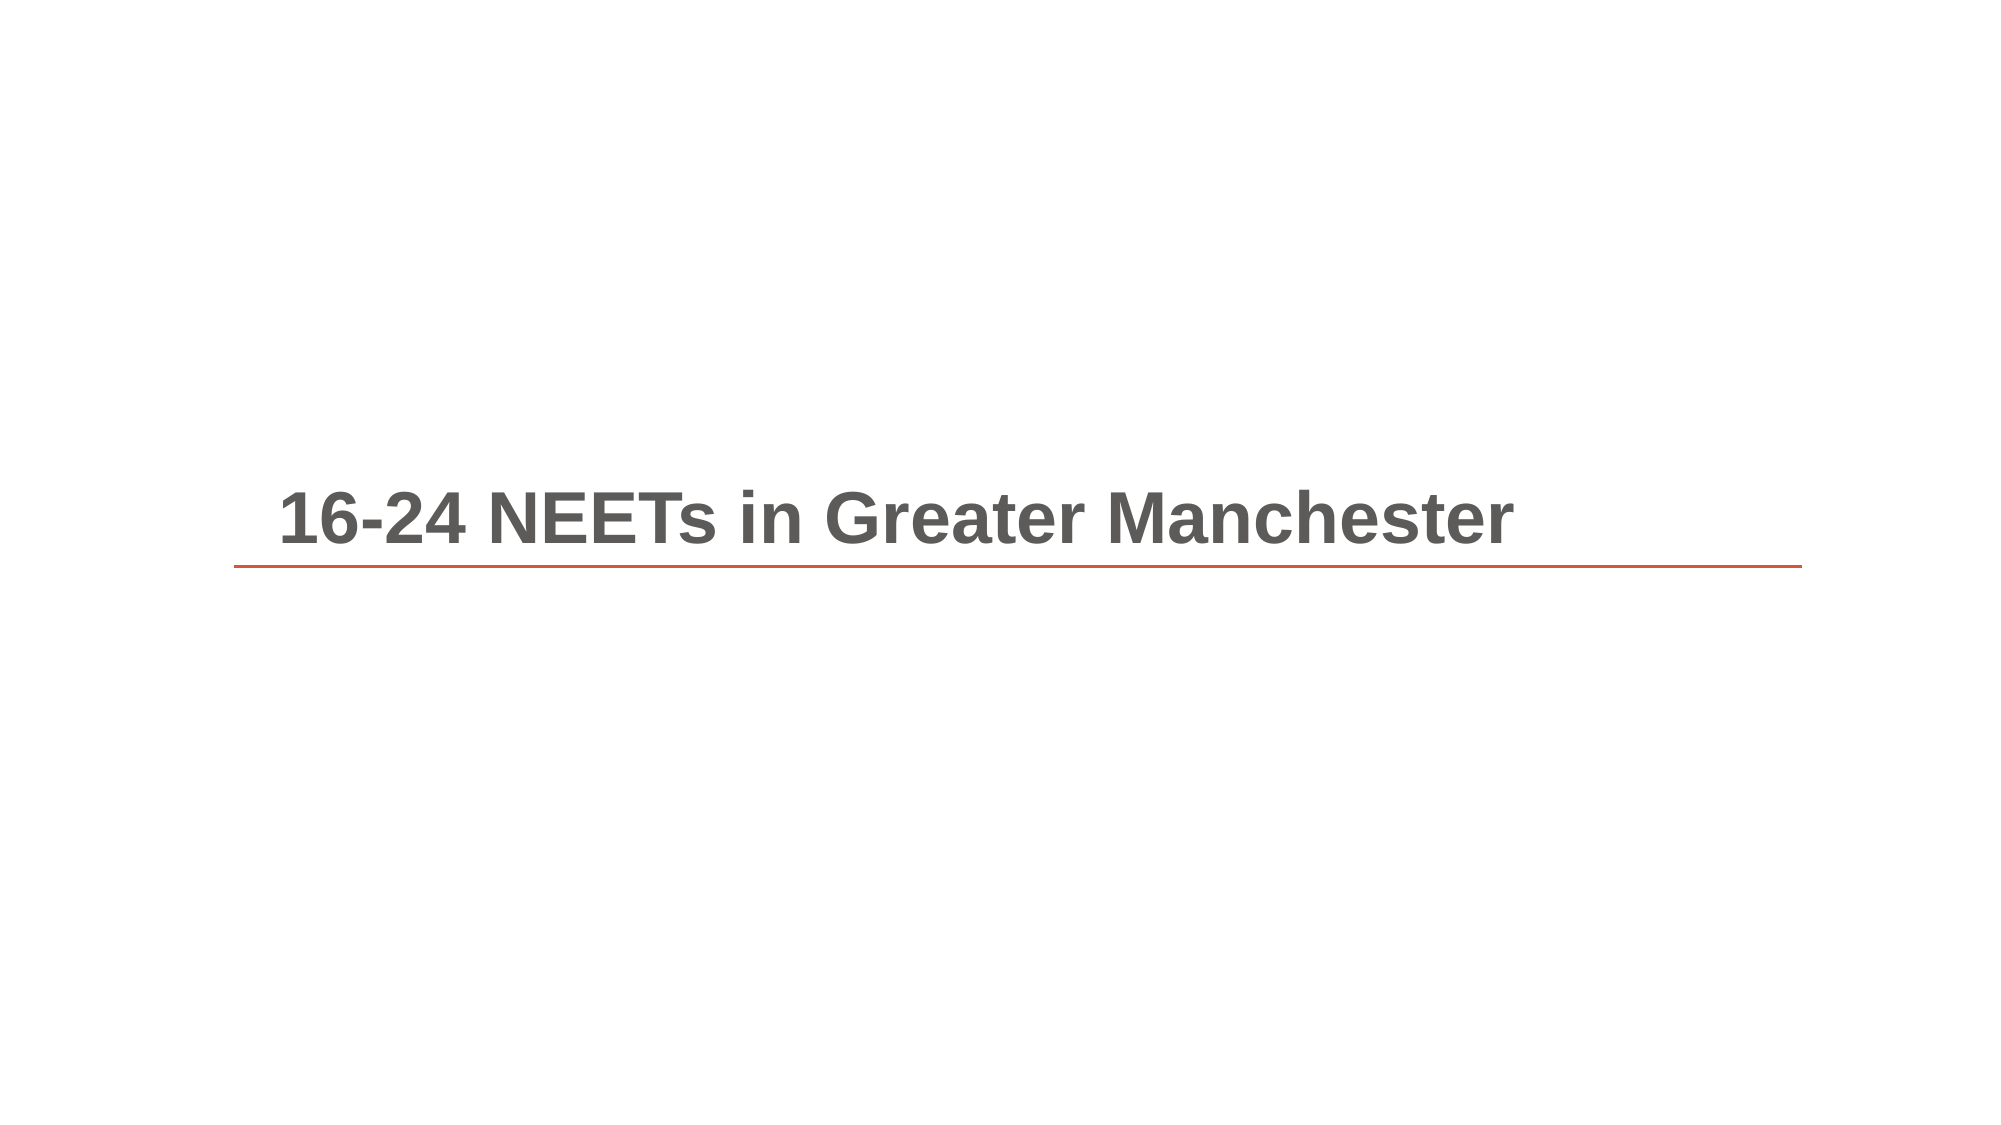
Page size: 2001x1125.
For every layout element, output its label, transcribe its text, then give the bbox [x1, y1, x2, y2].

text_box 16-24 NEETs in Greater Manchester [263, 471, 1737, 565]
